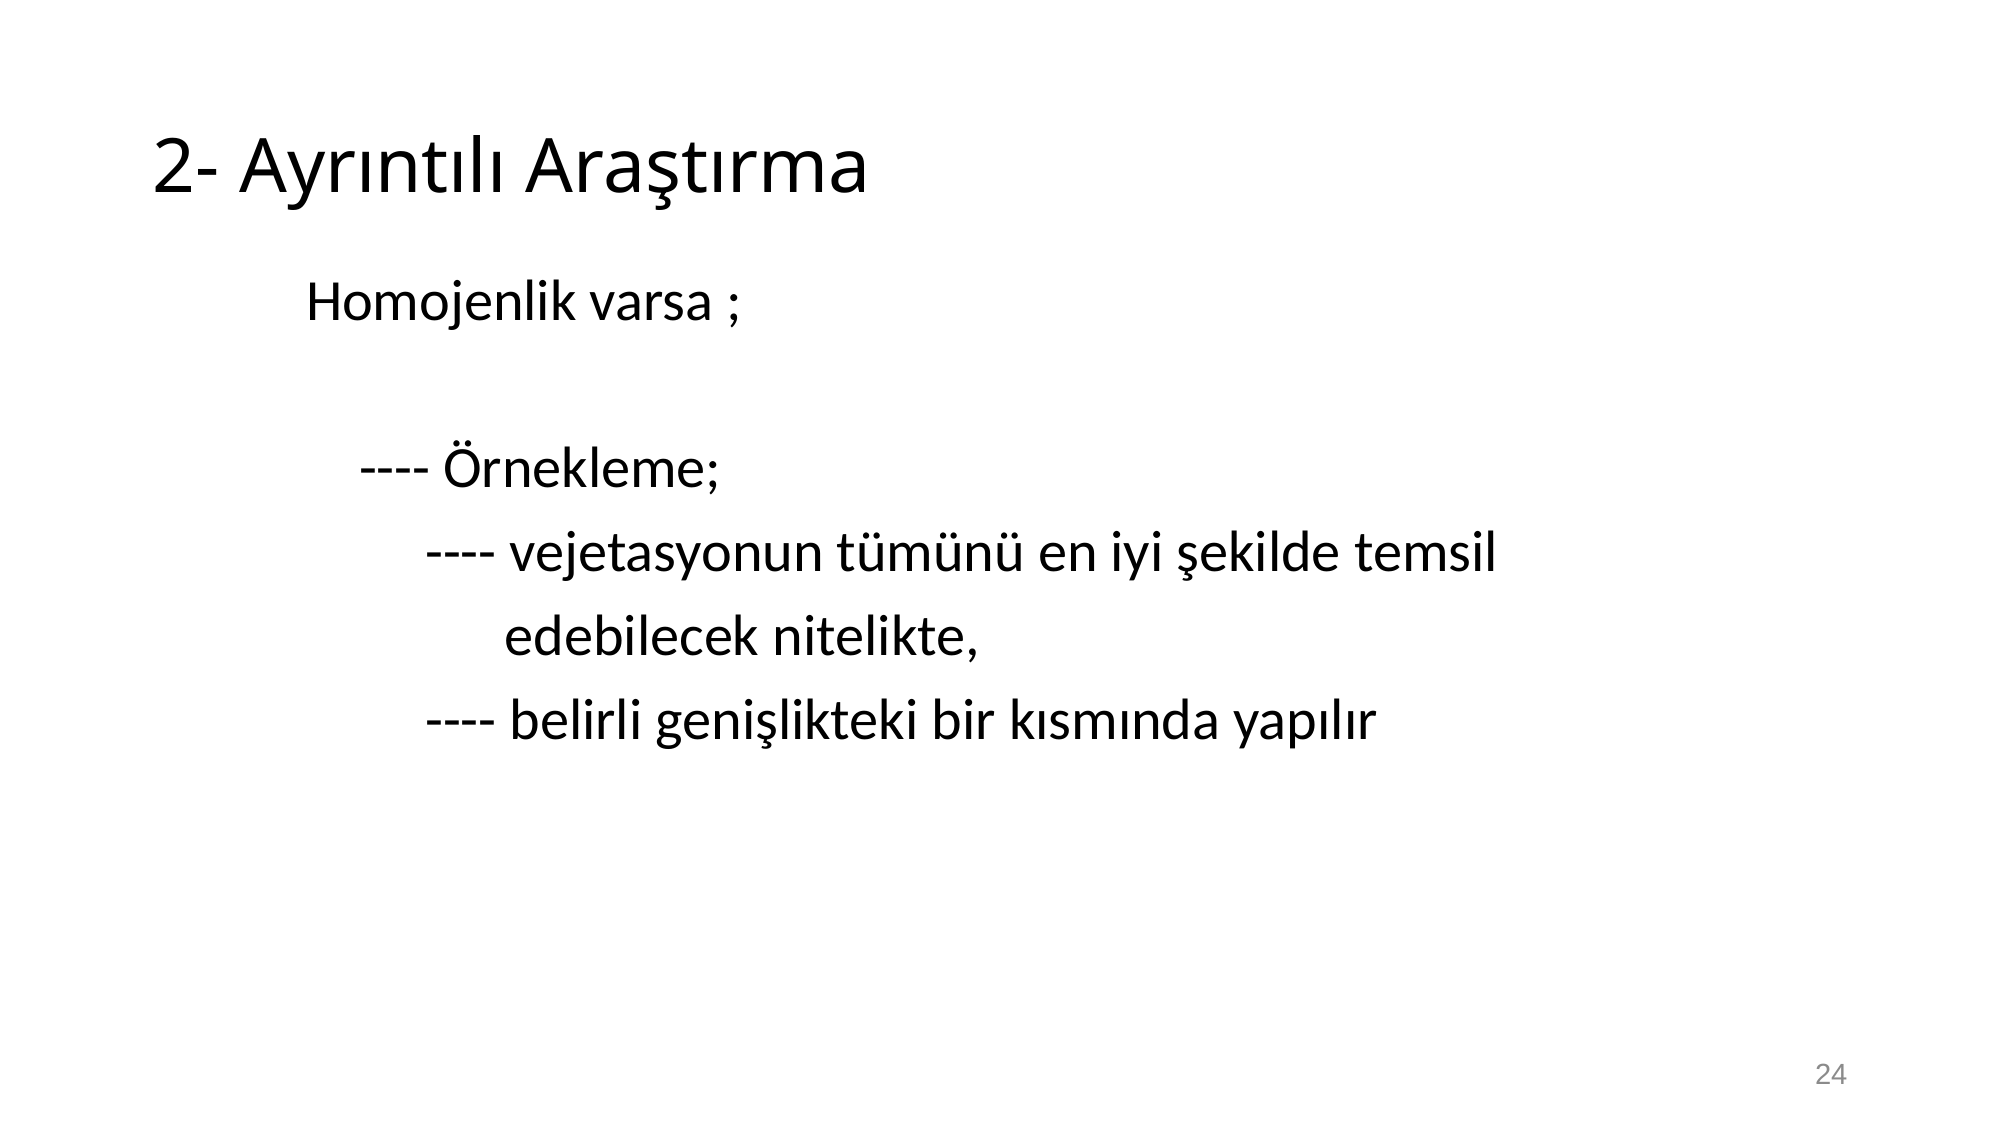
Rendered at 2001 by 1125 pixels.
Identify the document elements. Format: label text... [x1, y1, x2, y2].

slide_number 24 [1412, 1042, 1863, 1103]
title 2- Ayrıntılı Araştırma [137, 59, 1863, 278]
list Homojenlik varsa ; ---- Örnekleme; ---- vejetasyonun tümünü en iyi şekilde temsil edebilecek nitelikte, ---- belirli genişlikteki bir kısmında yapılır [291, 262, 1721, 1005]
